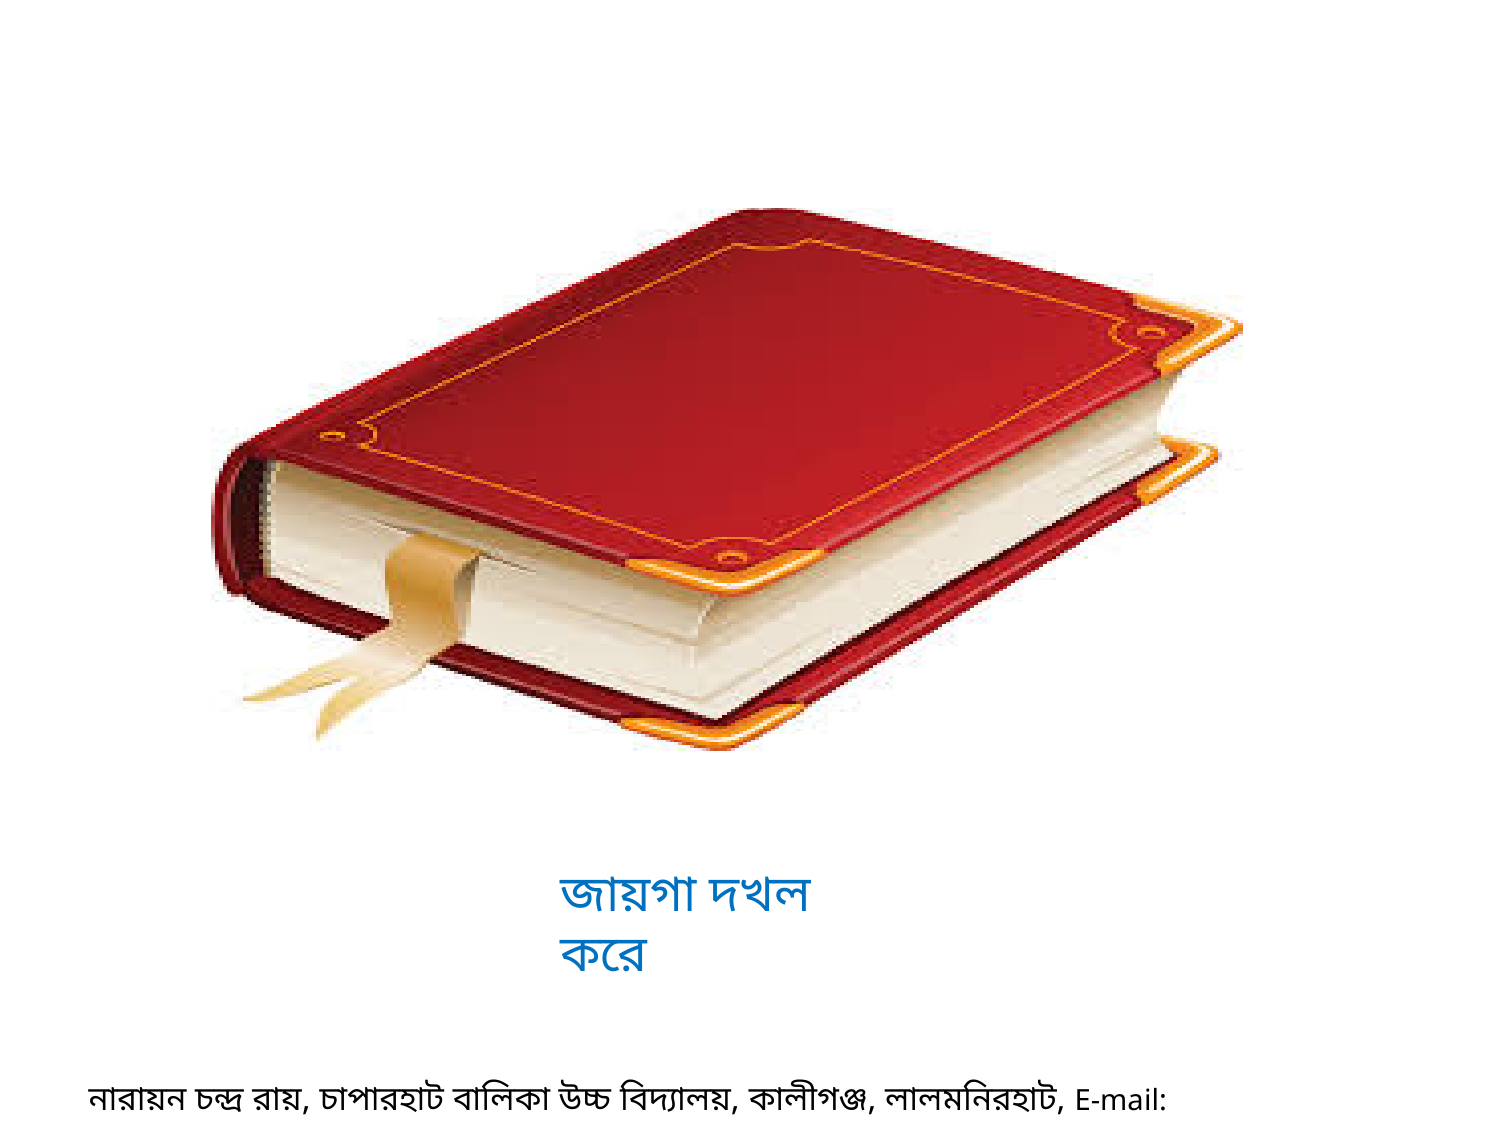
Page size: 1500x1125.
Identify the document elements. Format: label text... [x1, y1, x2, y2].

text_box জায়গা দখল করে [545, 854, 860, 989]
picture [211, 208, 1243, 751]
